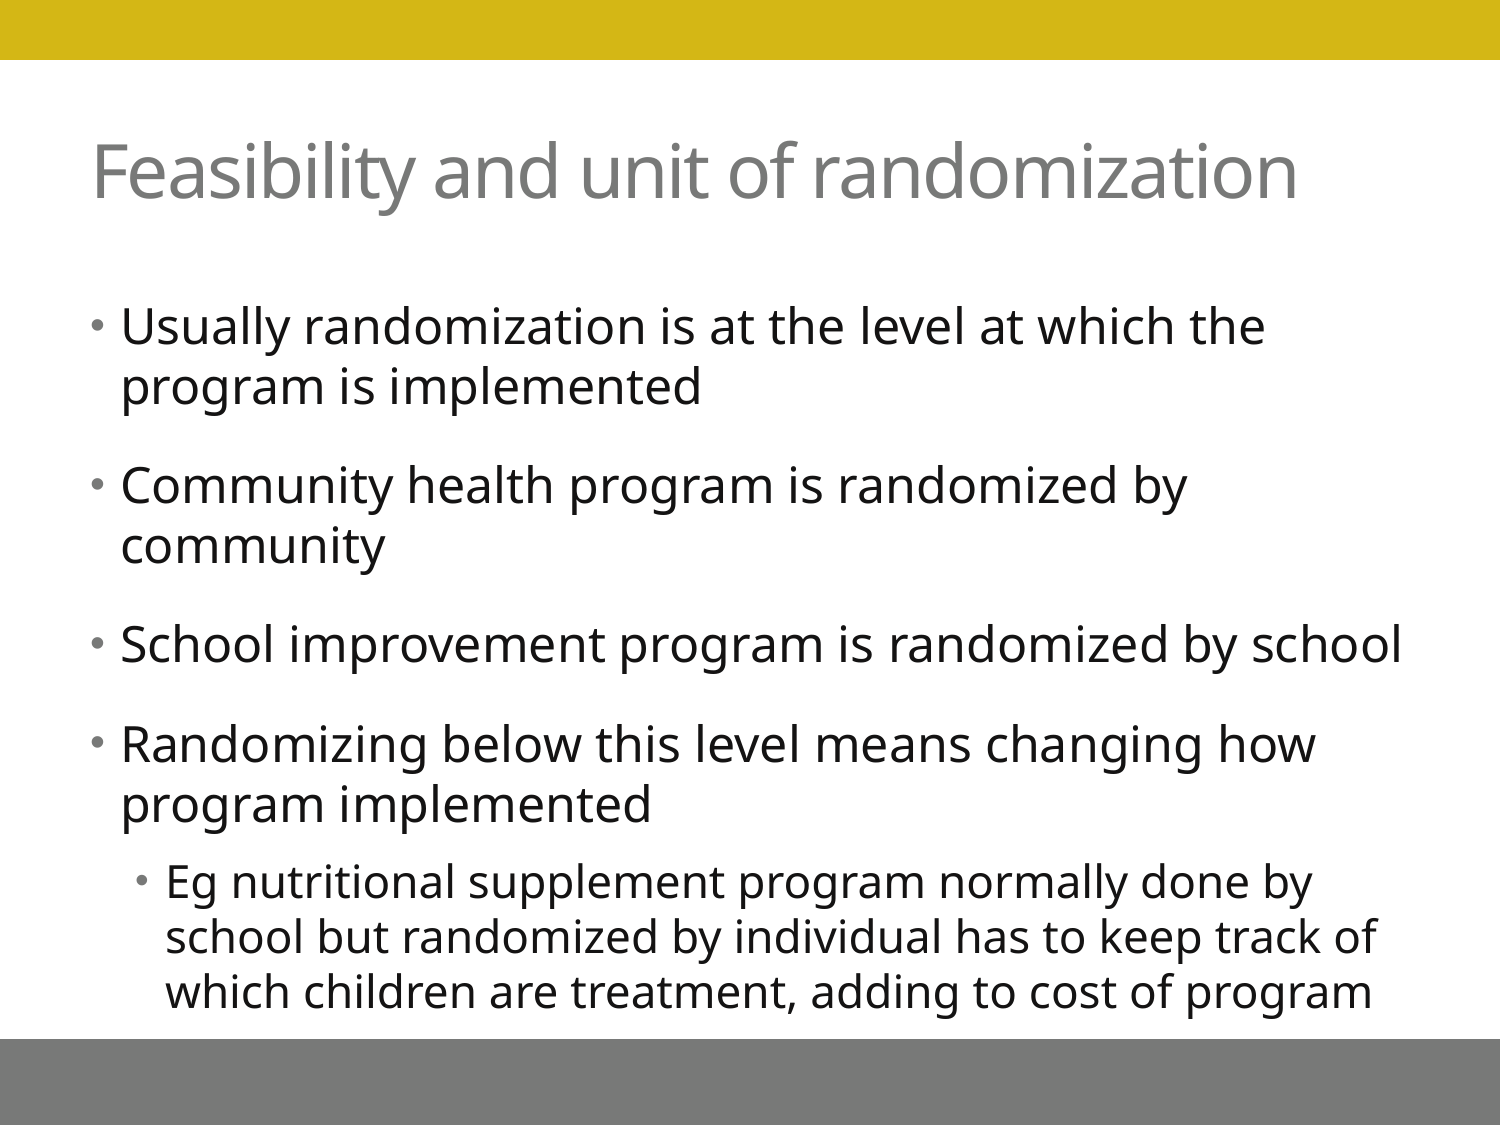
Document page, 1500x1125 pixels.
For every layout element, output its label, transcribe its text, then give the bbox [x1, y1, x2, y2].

title Feasibility and unit of randomization [75, 87, 1425, 250]
list Usually randomization is at the level at which the program is implemented Community health program is randomized by community School improvement program is randomized by school Randomizing below this level means changing how program implemented Eg nutritional supplement program normally done by school but randomized by individual has to keep track of which children are treatment, adding to cost of program [75, 287, 1425, 1037]
